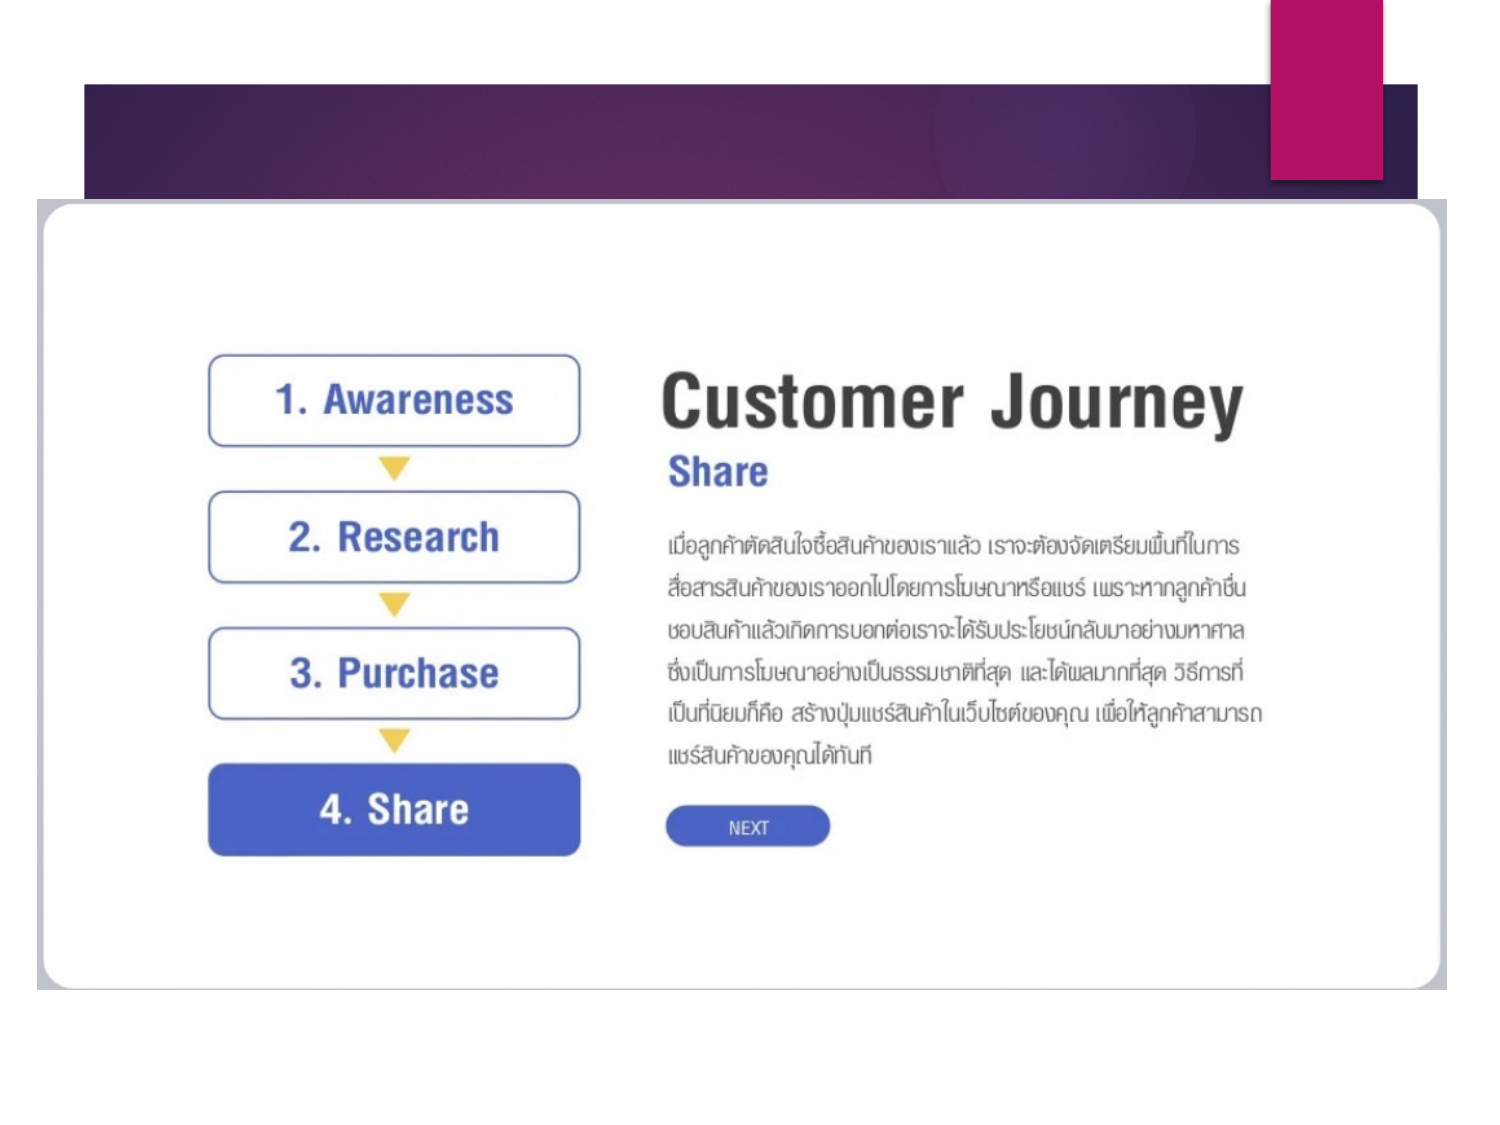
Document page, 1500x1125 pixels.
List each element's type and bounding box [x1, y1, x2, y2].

picture [37, 199, 1447, 991]
